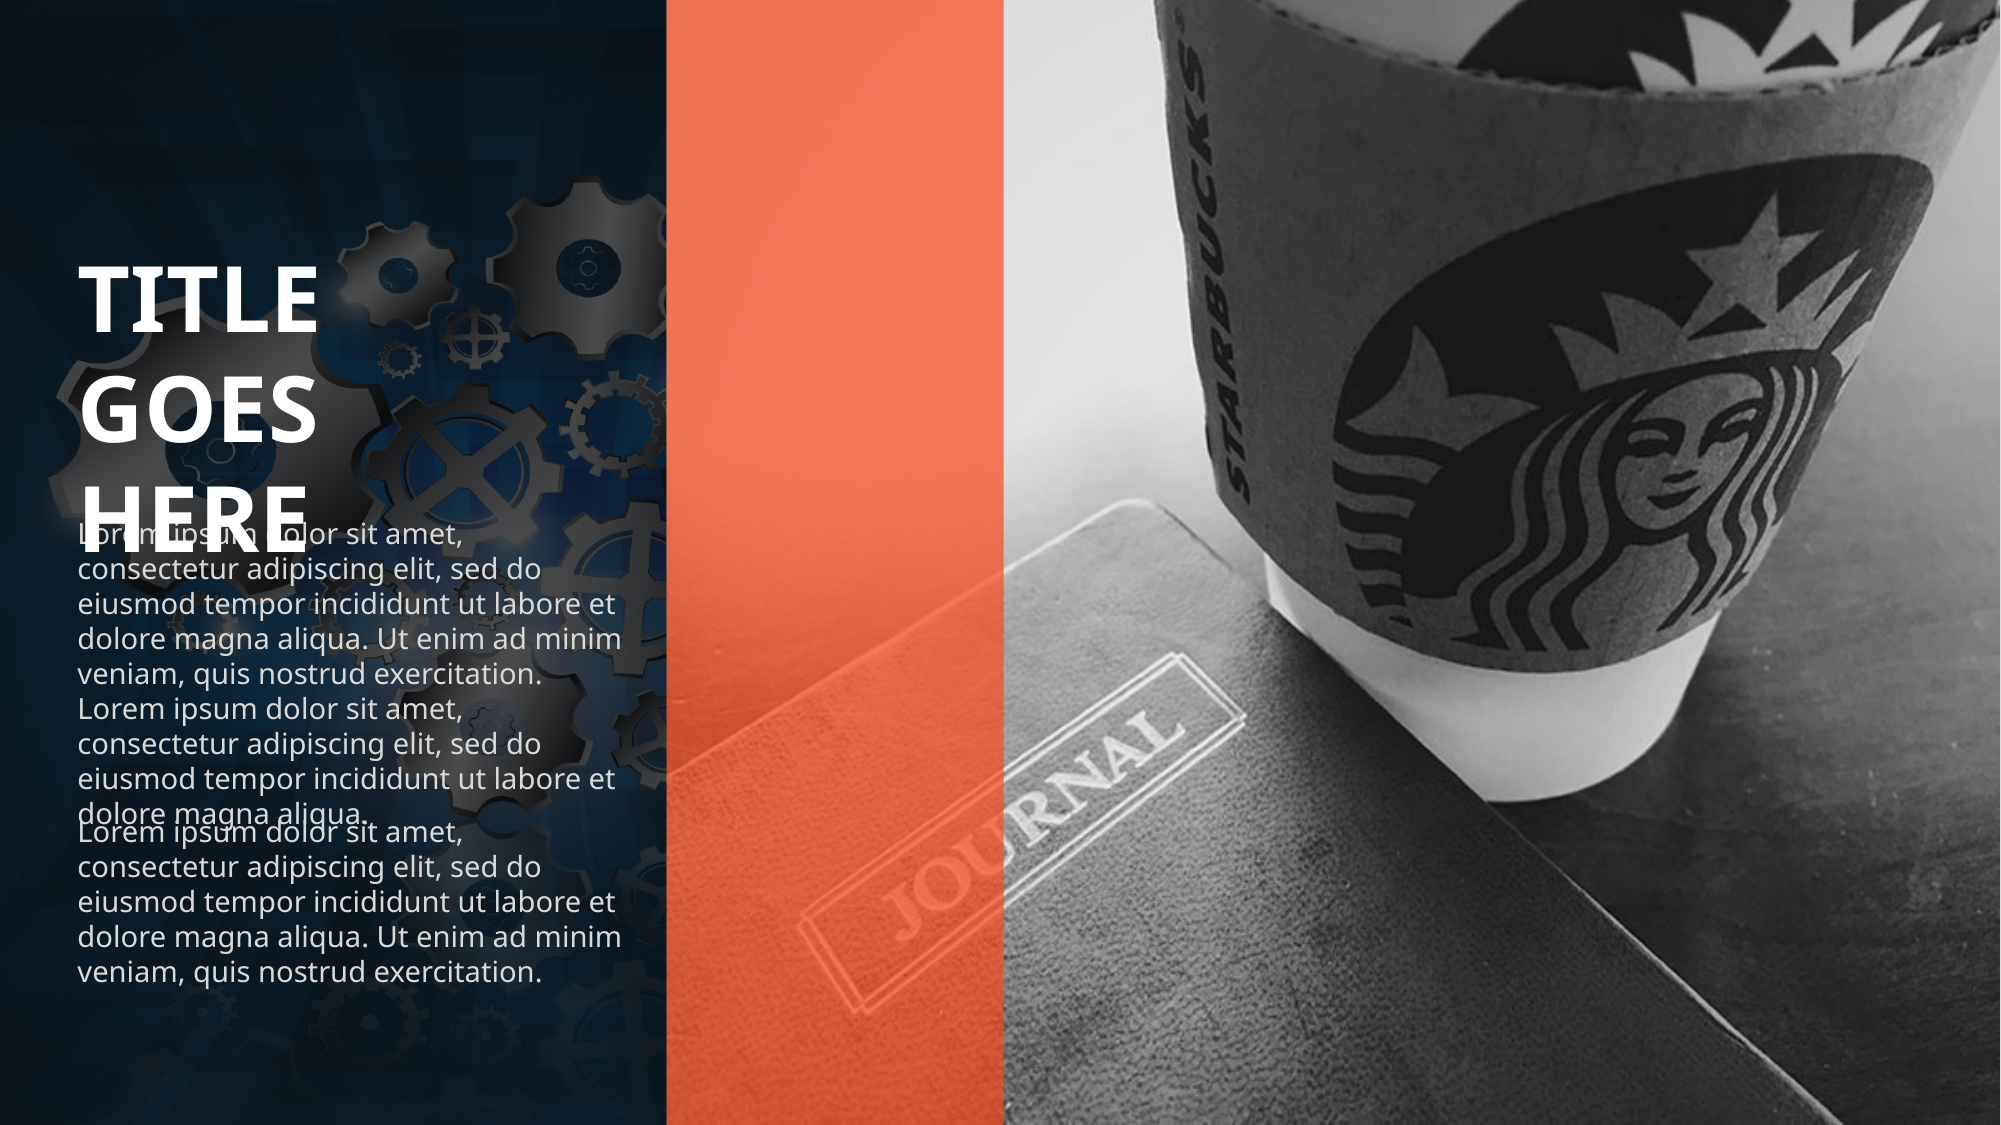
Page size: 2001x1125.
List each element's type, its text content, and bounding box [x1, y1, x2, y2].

text_box [1005, 0, 2000, 1125]
text_box [666, 0, 1005, 1125]
text_box Lorem ipsum dolor sit amet, consectetur adipiscing elit, sed do eiusmod tempor incididunt ut labore et dolore magna aliqua. Ut enim ad minim veniam, quis nostrud exercitation. Lorem ipsum dolor sit amet, consectetur adipiscing elit, sed do eiusmod tempor incididunt ut labore et dolore magna aliqua. [62, 507, 643, 805]
text_box TITLE GOES HERE [62, 233, 549, 578]
text_box Lorem ipsum dolor sit amet, consectetur adipiscing elit, sed do eiusmod tempor incididunt ut labore et dolore magna aliqua. Ut enim ad minim veniam, quis nostrud exercitation. [62, 805, 643, 996]
